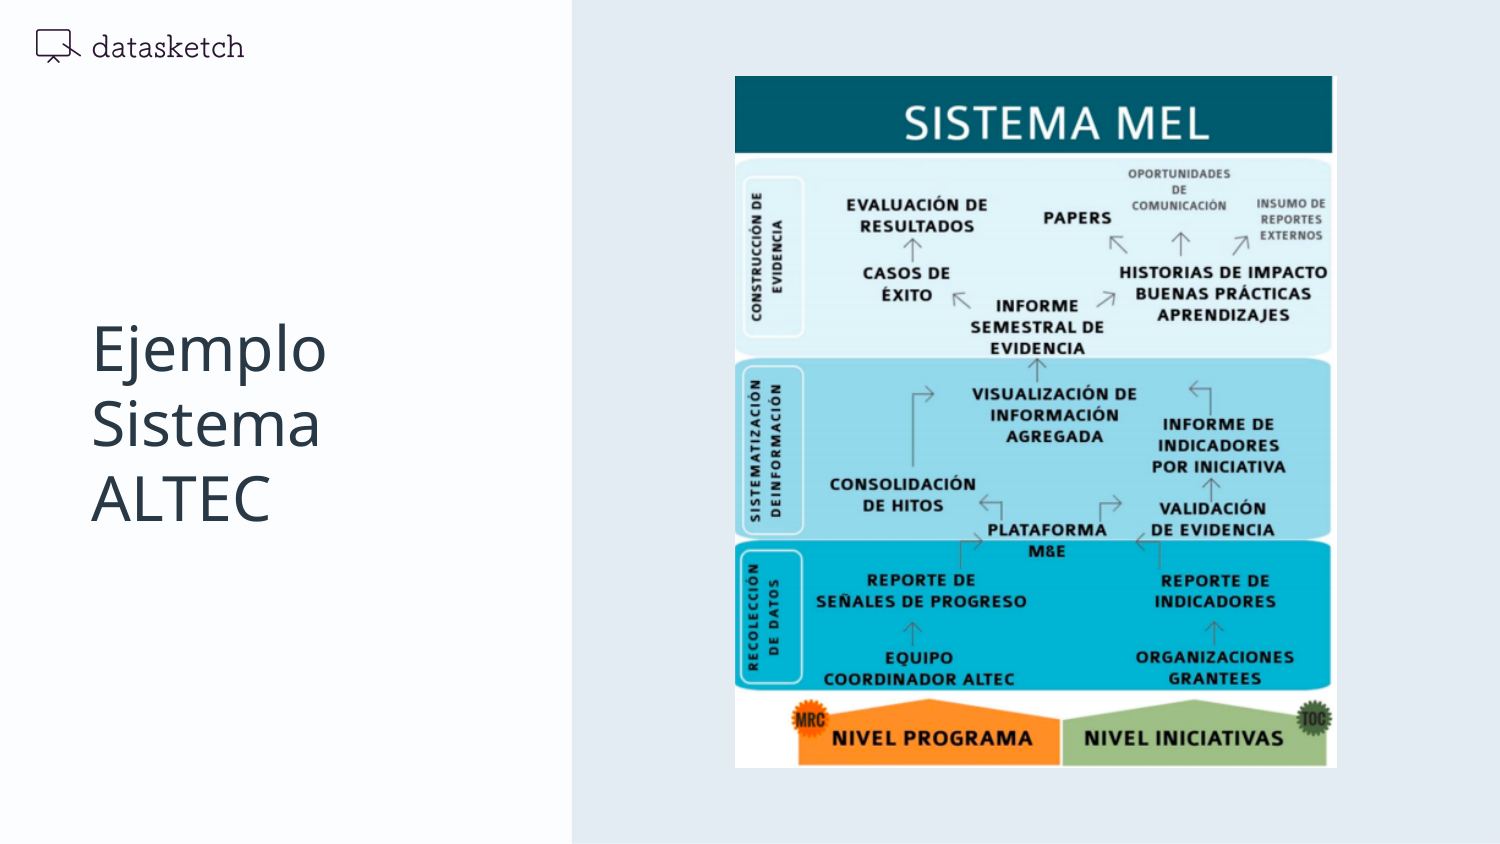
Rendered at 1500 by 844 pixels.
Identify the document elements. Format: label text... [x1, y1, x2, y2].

text_box Ejemplo Sistema ALTEC [76, 204, 510, 639]
picture [734, 76, 1326, 148]
picture [734, 76, 1337, 768]
picture [36, 29, 244, 64]
text_box [571, 0, 1500, 844]
